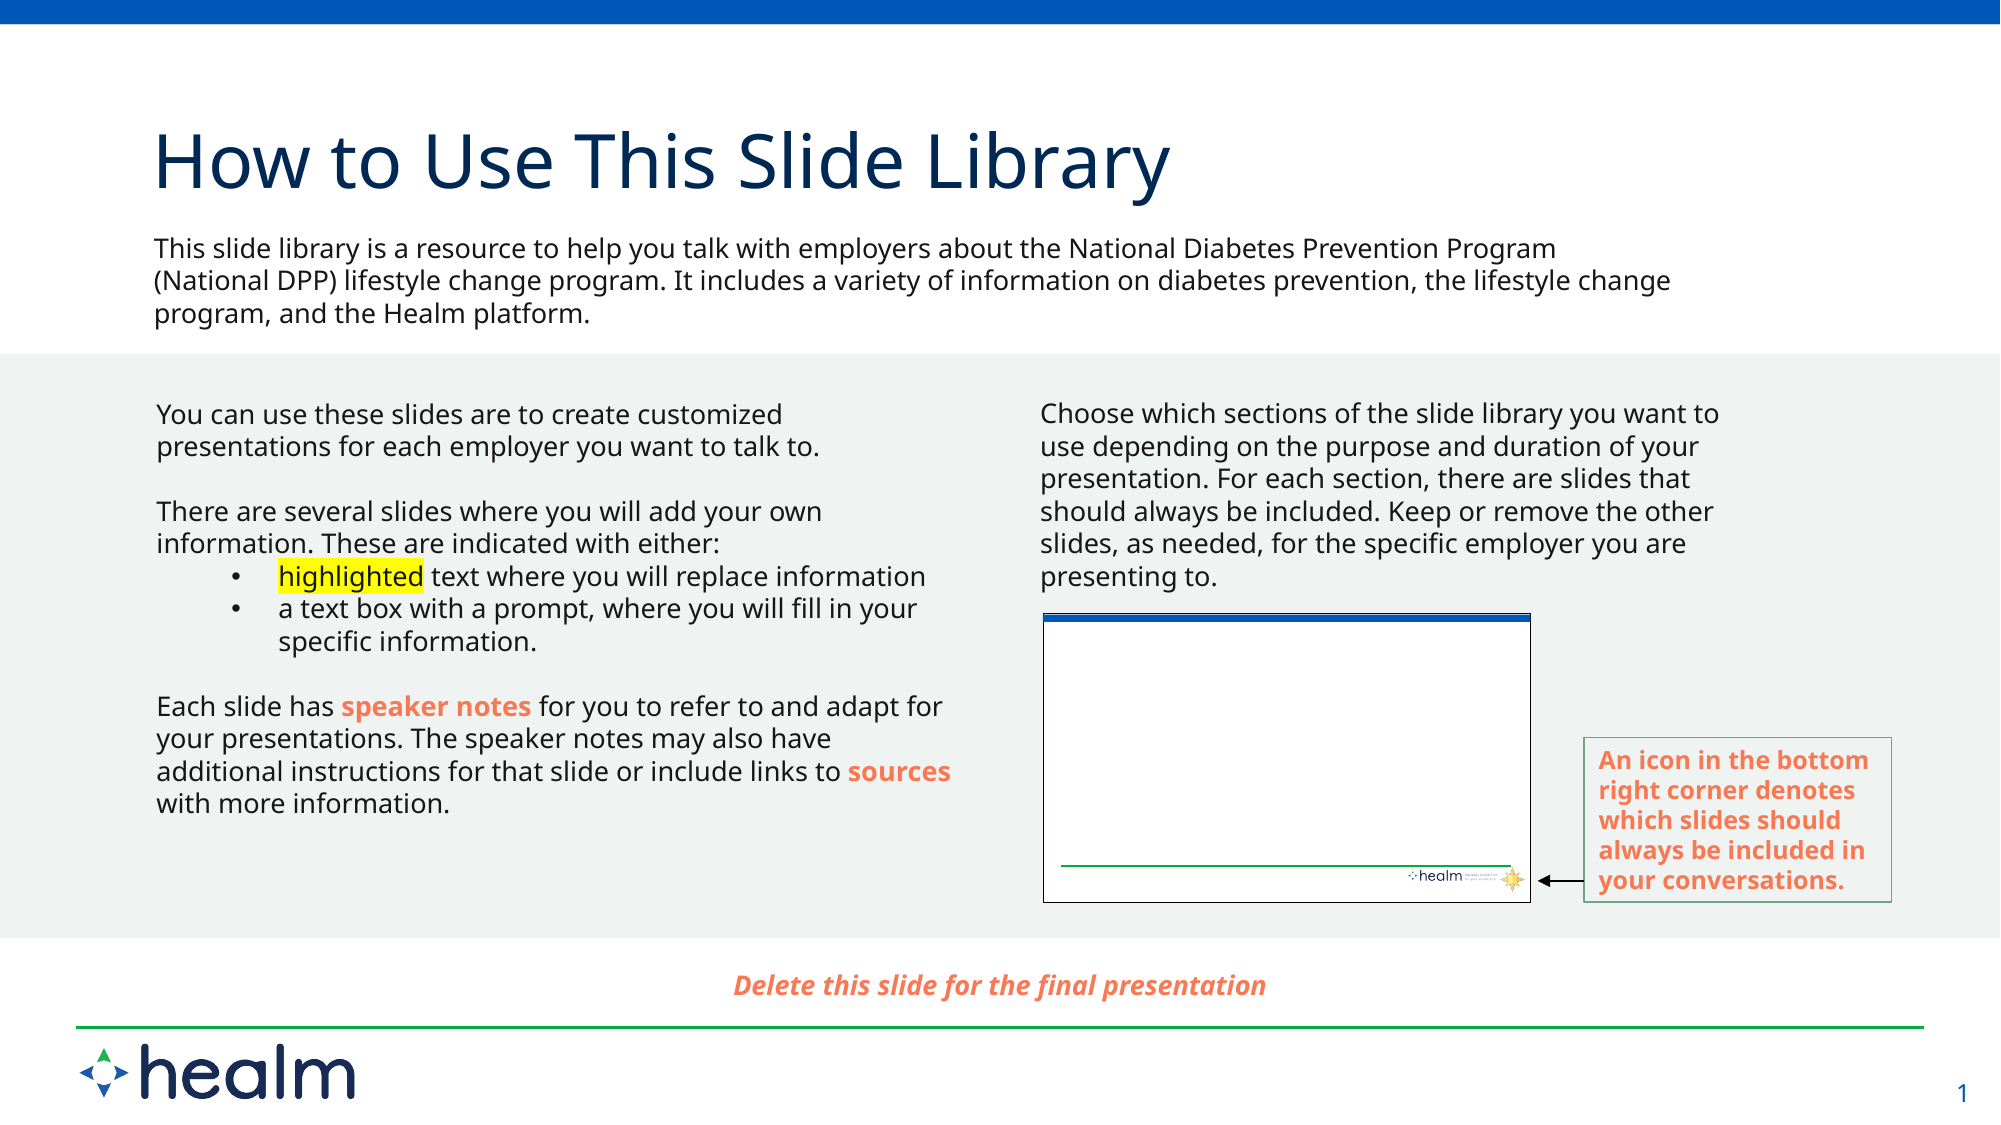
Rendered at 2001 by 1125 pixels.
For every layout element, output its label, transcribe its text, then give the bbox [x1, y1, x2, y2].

picture [76, 1041, 357, 1101]
text_box [0, 0, 2000, 26]
slide_number 1 [1800, 1065, 1986, 1125]
picture [1406, 867, 1525, 892]
